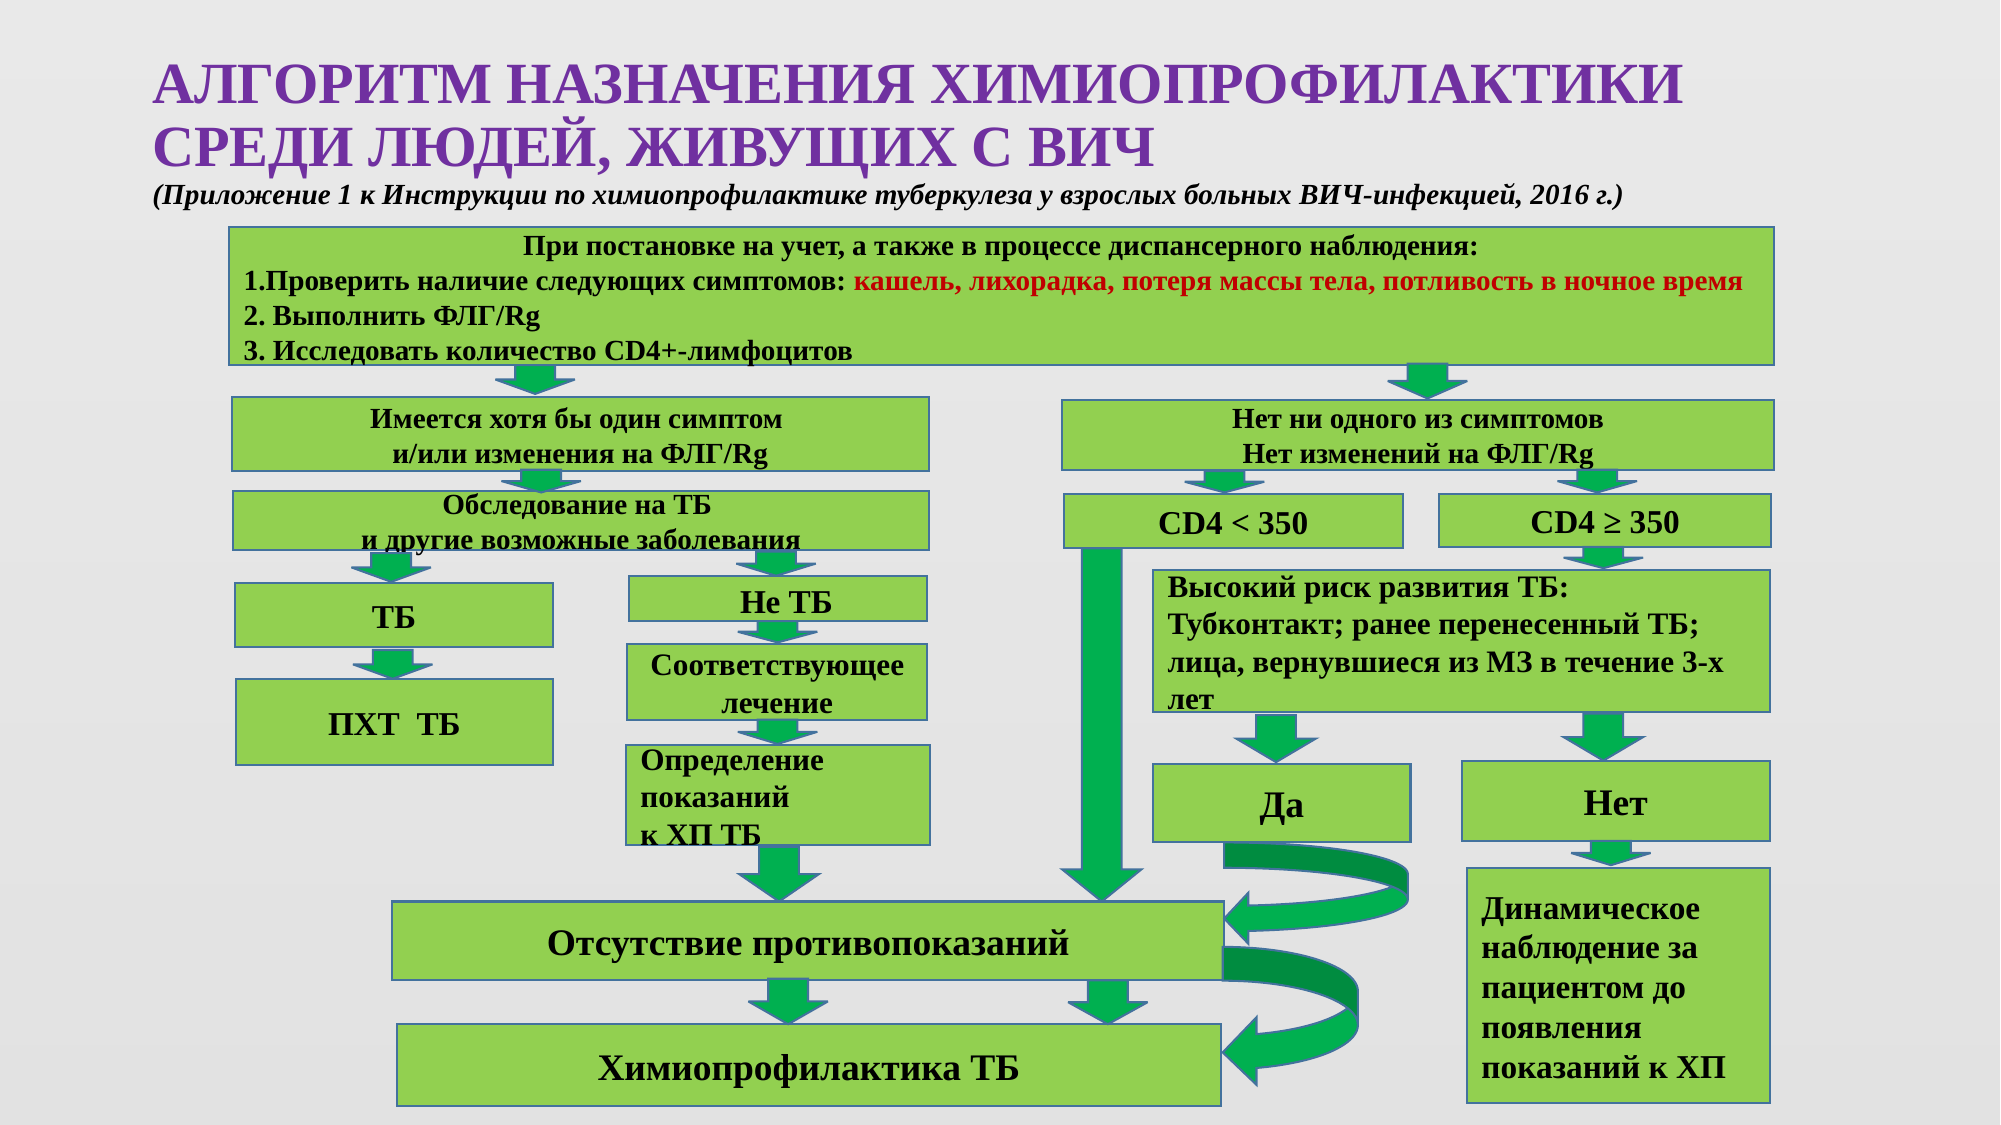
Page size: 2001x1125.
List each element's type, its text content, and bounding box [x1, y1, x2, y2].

text_box [1067, 979, 1149, 1026]
text_box ПХТ ТБ [235, 678, 554, 766]
text_box Отсутствие противопоказаний [391, 900, 1225, 981]
text_box [1232, 714, 1320, 764]
text_box [501, 468, 582, 494]
text_box ТБ [234, 582, 554, 648]
text_box Да [1152, 763, 1412, 843]
text_box [495, 364, 576, 395]
text_box [1570, 839, 1651, 867]
title АЛГОРИТМ НАЗНАЧЕНИЯ ХИМИОПРОФИЛАКТИКИ СРЕДИ ЛЮДЕЙ, ЖИВУЩИХ С ВИЧ (Приложение 1 к Инструкции по химиопрофилактике туберкулеза у взрослых больных ВИЧ-инфекцией, 2016 г.) [137, 18, 1863, 246]
text_box [1221, 945, 1359, 1088]
text_box Имеется хотя бы один симптом и/или изменения на ФЛГ/Rg [231, 396, 930, 472]
text_box Химиопрофилактика ТБ [396, 1023, 1222, 1107]
text_box [1557, 468, 1638, 494]
text_box [735, 845, 823, 903]
text_box Соответствующее лечение [626, 643, 928, 721]
text_box [735, 550, 817, 577]
text_box Высокий риск развития ТБ: Тубконтакт; ранее перенесенный ТБ; лица, вернувшиеся из МЗ в течение 3-х лет [1152, 569, 1771, 713]
text_box [352, 648, 433, 680]
text_box Определение показаний к ХП ТБ [625, 744, 931, 846]
text_box Обследование на ТБ и другие возможные заболевания [232, 490, 930, 551]
text_box [737, 620, 818, 644]
text_box [351, 552, 432, 583]
text_box CD4 < 350 [1063, 493, 1404, 549]
text_box Динамическое наблюдение за пациентом до появления показаний к ХП [1466, 867, 1771, 1104]
text_box [1563, 545, 1644, 570]
text_box [747, 977, 829, 1026]
text_box CD4 ≥ 350 [1438, 493, 1772, 548]
text_box [1559, 712, 1647, 762]
text_box [737, 718, 818, 746]
text_box Не ТБ [628, 575, 928, 622]
text_box [1222, 841, 1409, 946]
text_box [1387, 362, 1468, 400]
text_box Нет [1461, 760, 1771, 842]
text_box Нет ни одного из симптомов Нет изменений на ФЛГ/Rg [1061, 399, 1775, 471]
text_box При постановке на учет, а также в процессе диспансерного наблюдения: 1.Проверить наличие следующих симптомов: кашель, лихорадка, потеря массы тела, потливость в ночное время 2. Выполнить ФЛГ/Rg 3. Исследовать количество CD4+-лимфоцитов [228, 226, 1775, 366]
text_box [1059, 547, 1145, 903]
text_box [1184, 470, 1265, 494]
